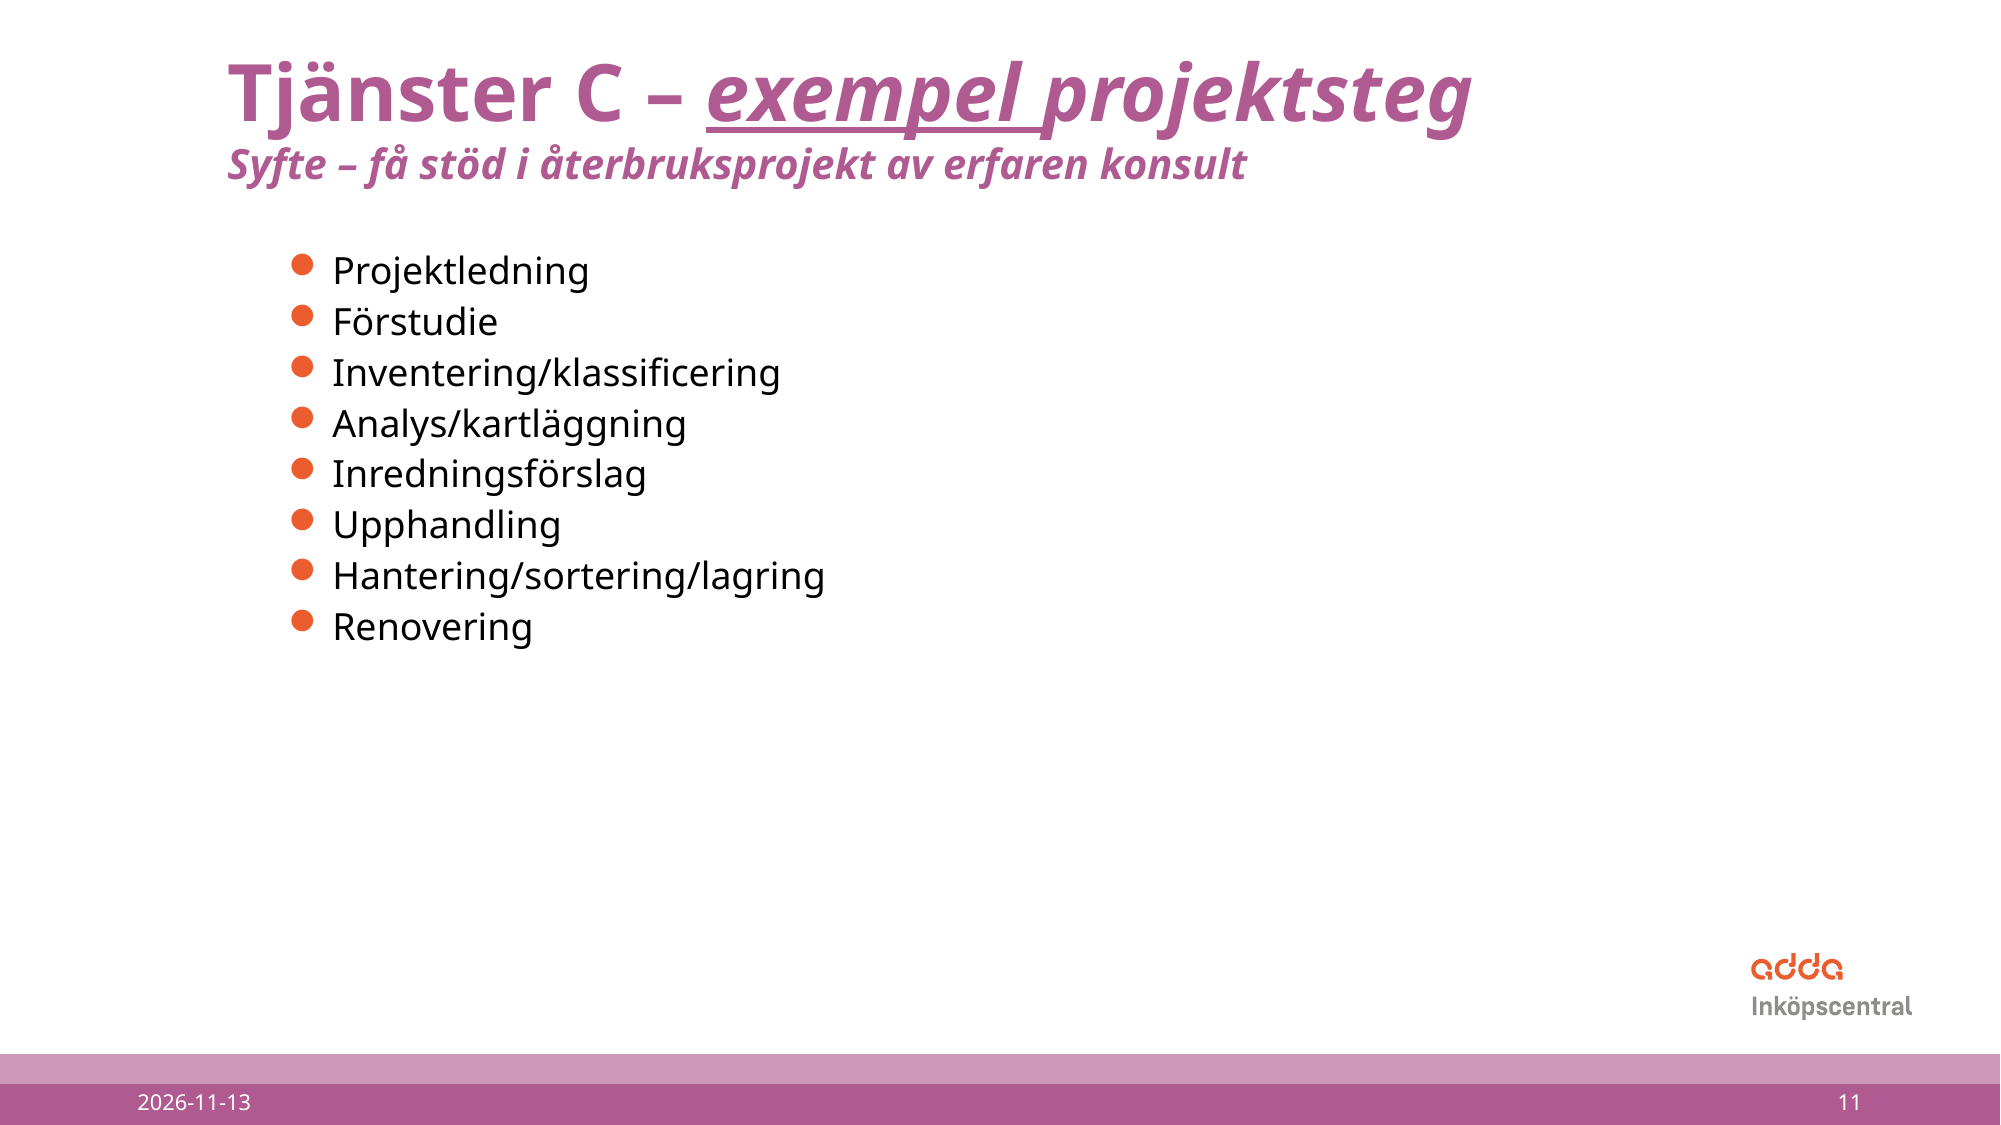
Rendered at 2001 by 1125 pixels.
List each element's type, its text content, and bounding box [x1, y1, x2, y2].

slide_number 11 [1412, 1082, 1863, 1125]
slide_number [137, 1082, 588, 1125]
footer [662, 1082, 1338, 1125]
title Tjänster C – exempel projektsteg Syfte – få stöd i återbruksprojekt av erfaren konsult [227, 42, 1922, 215]
list Projektledning Förstudie Inventering/klassificering Analys/kartläggning Inredningsförslag Upphandling Hantering/sortering/lagring Renovering [244, 252, 1850, 976]
